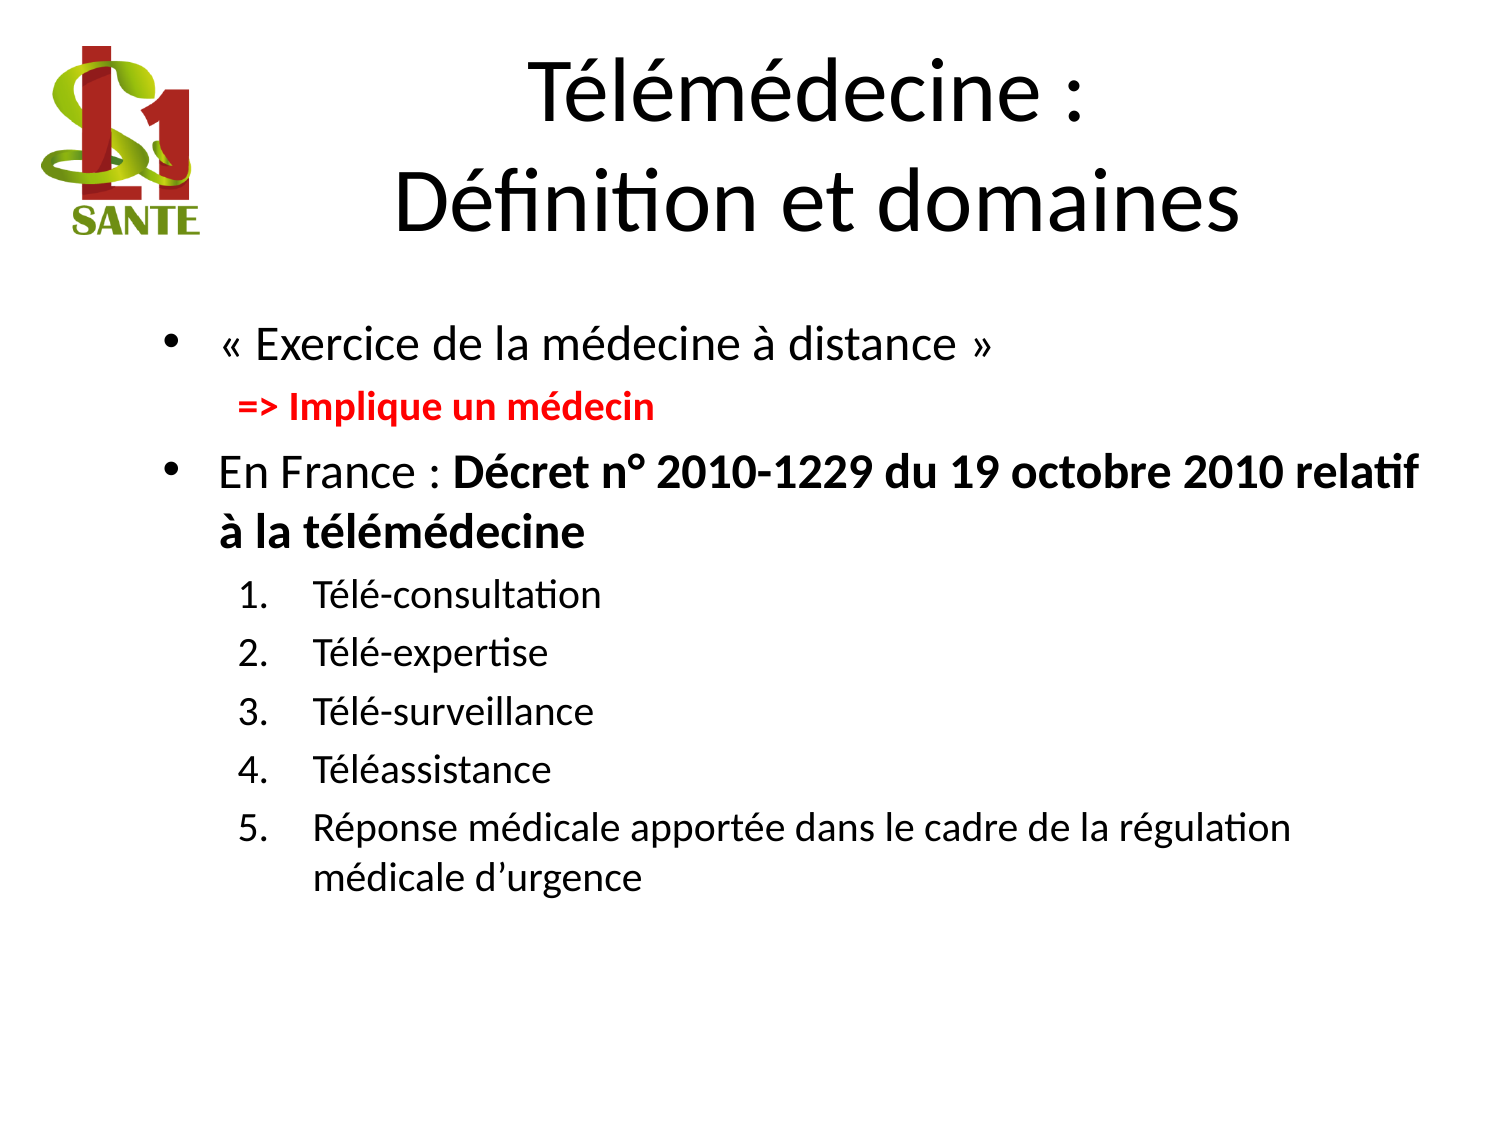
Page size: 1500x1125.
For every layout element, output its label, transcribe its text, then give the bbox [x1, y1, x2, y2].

list « Exercice de la médecine à distance » => Implique un médecin En France : Décret n° 2010-1229 du 19 octobre 2010 relatif à la télémédecine Télé-consultation Télé-expertise Télé-surveillance Téléassistance Réponse médicale apportée dans le cadre de la régulation médicale d’urgence [147, 302, 1459, 953]
title Télémédecine : Définition et domaines [210, 44, 1426, 235]
picture [41, 46, 200, 235]
